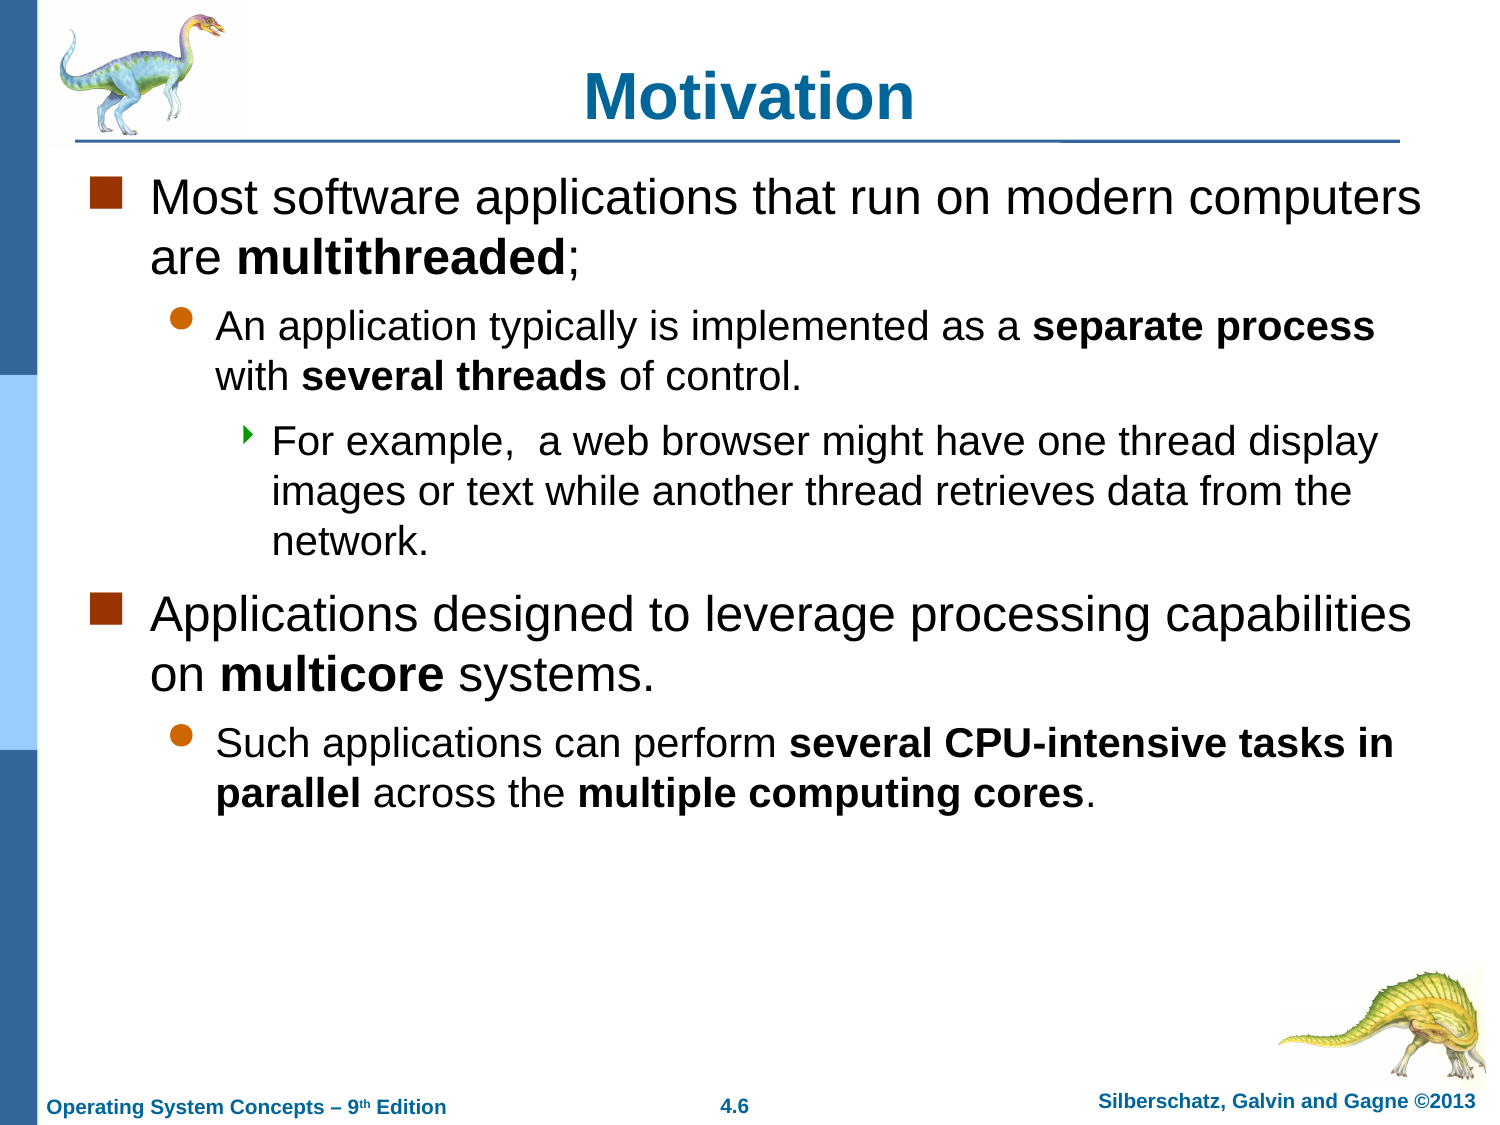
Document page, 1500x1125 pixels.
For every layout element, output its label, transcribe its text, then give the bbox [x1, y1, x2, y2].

picture [1275, 959, 1486, 1090]
title Motivation [74, 45, 1426, 141]
list Most software applications that run on modern computers are multithreaded; An application typically is implemented as a separate process with several threads of control. For example, a web browser might have one thread display images or text while another thread retrieves data from the network. Applications designed to leverage processing capabilities on multicore systems. Such applications can perform several CPU-intensive tasks in parallel across the multiple computing cores. [78, 156, 1443, 946]
picture [46, 0, 243, 149]
